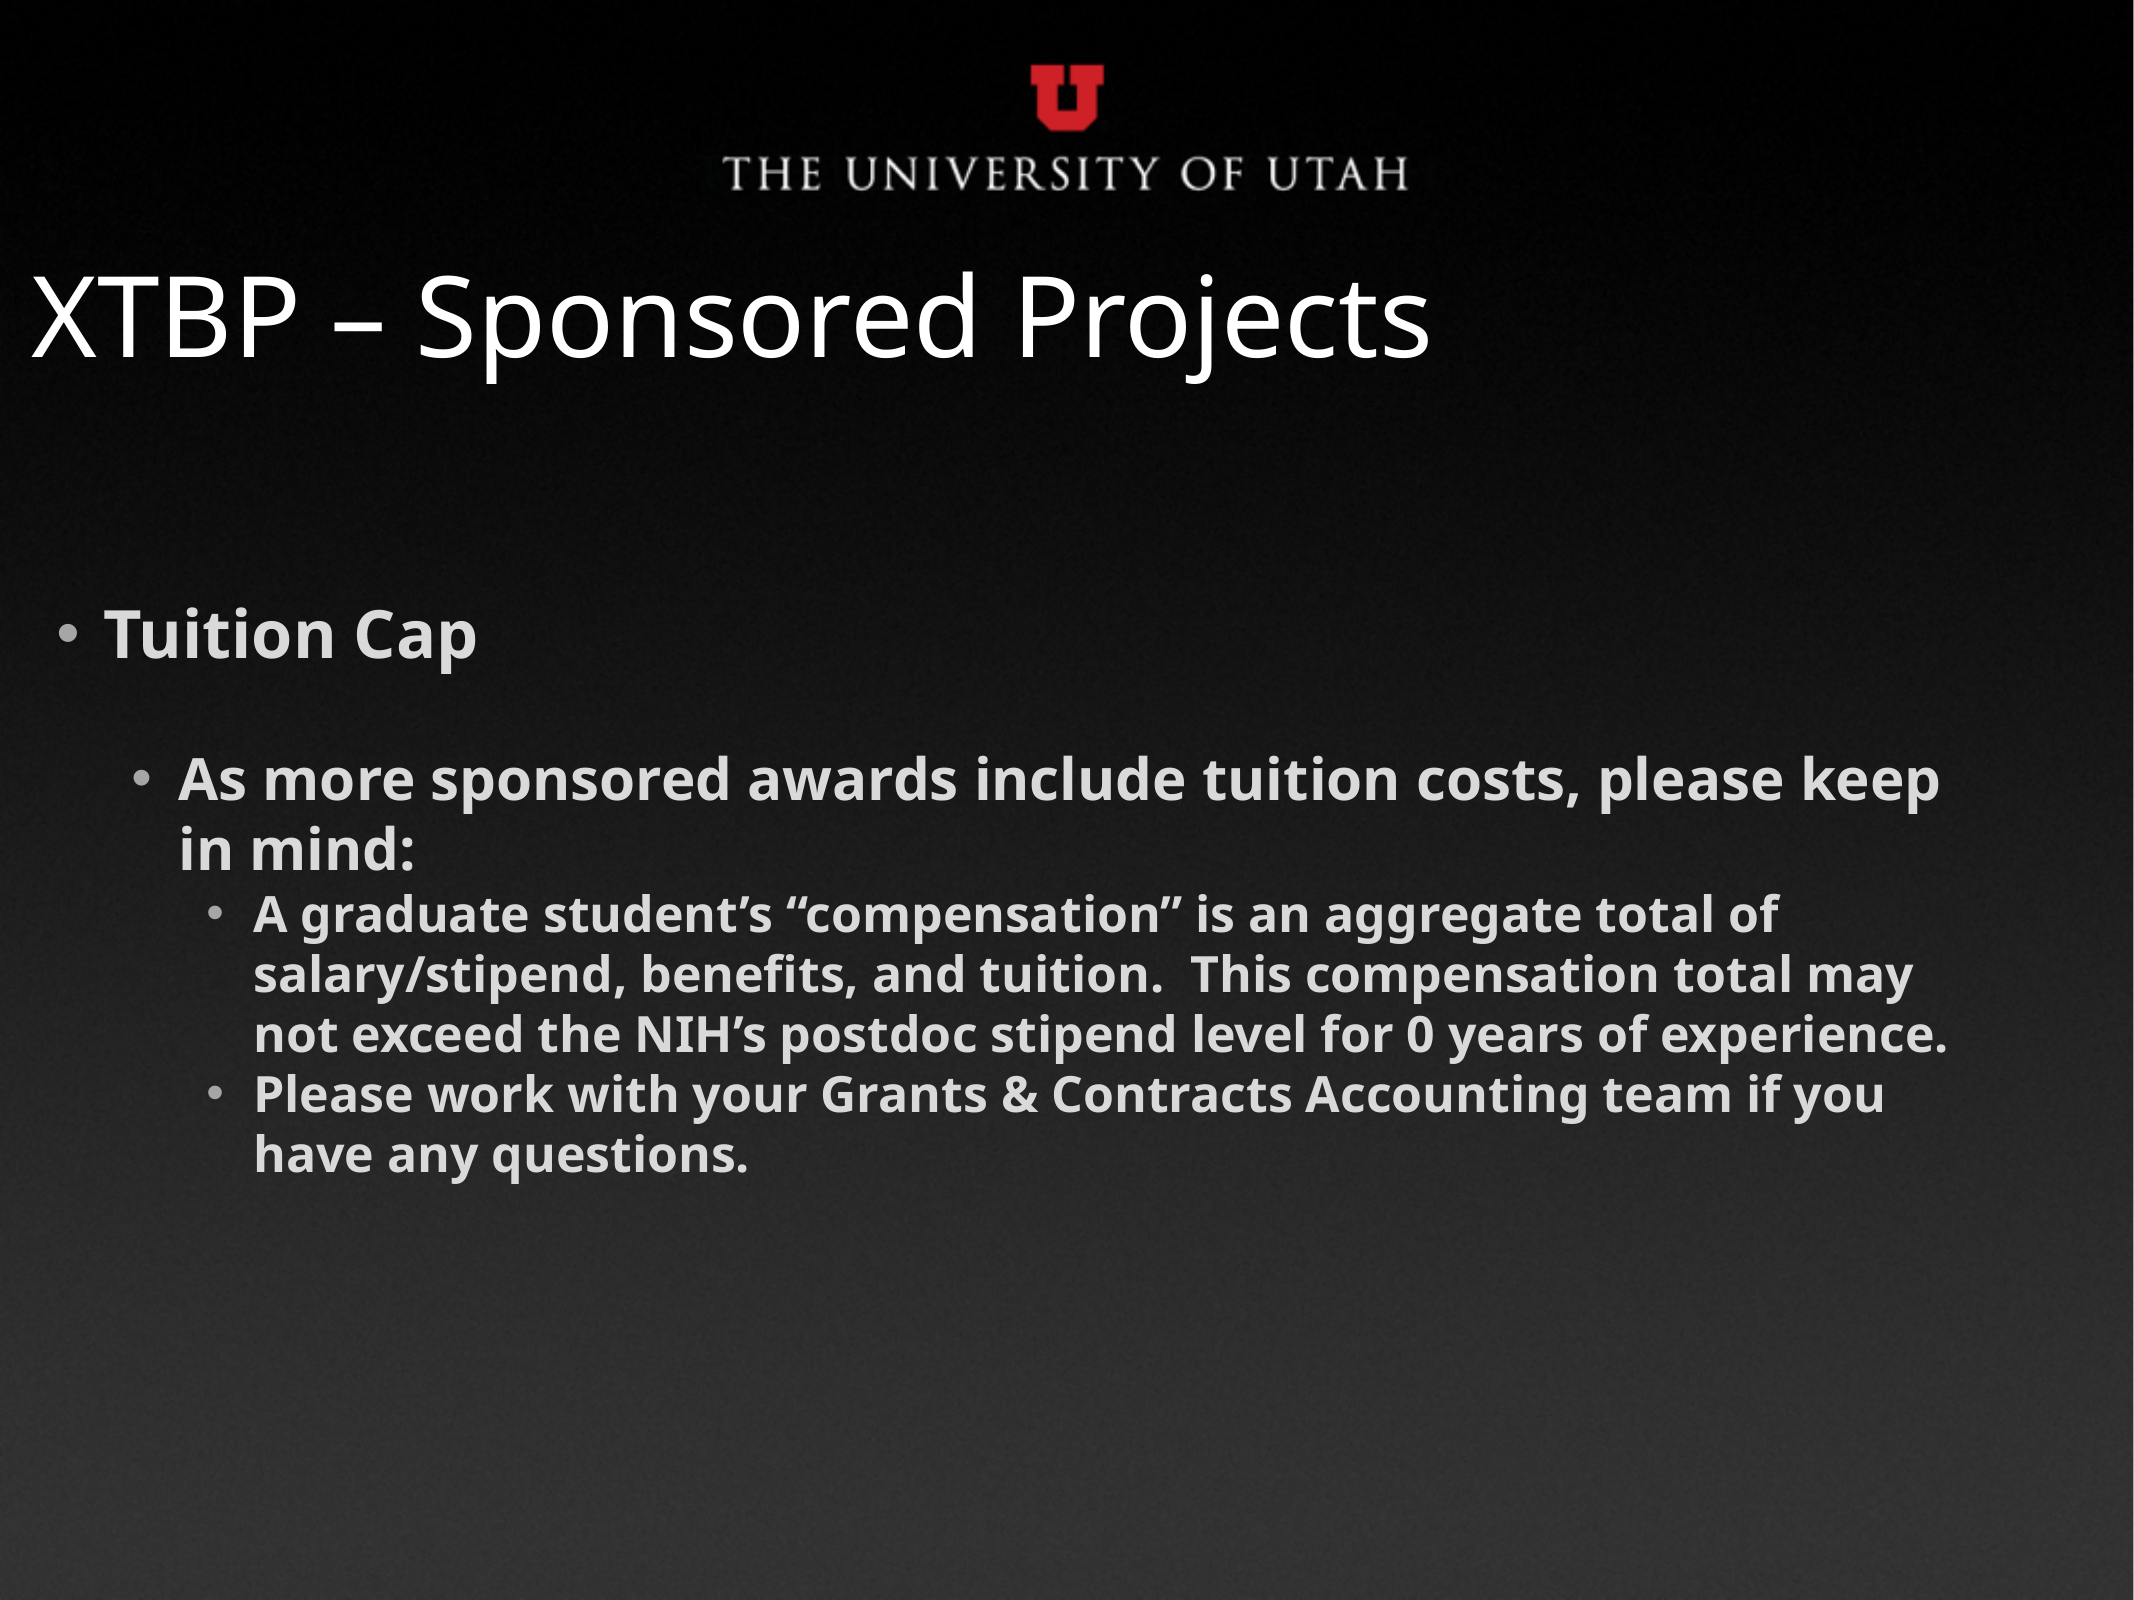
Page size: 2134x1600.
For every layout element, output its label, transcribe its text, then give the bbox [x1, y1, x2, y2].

text_box Tuition Cap As more sponsored awards include tuition costs, please keep in mind: A graduate student’s “compensation” is an aggregate total of salary/stipend, benefits, and tuition. This compensation total may not exceed the NIH’s postdoc stipend level for 0 years of experience. Please work with your Grants & Contracts Accounting team if you have any questions. [41, 525, 2017, 1190]
text_box XTBP – Sponsored Projects [16, 237, 1857, 436]
picture [0, 0, 2134, 1600]
